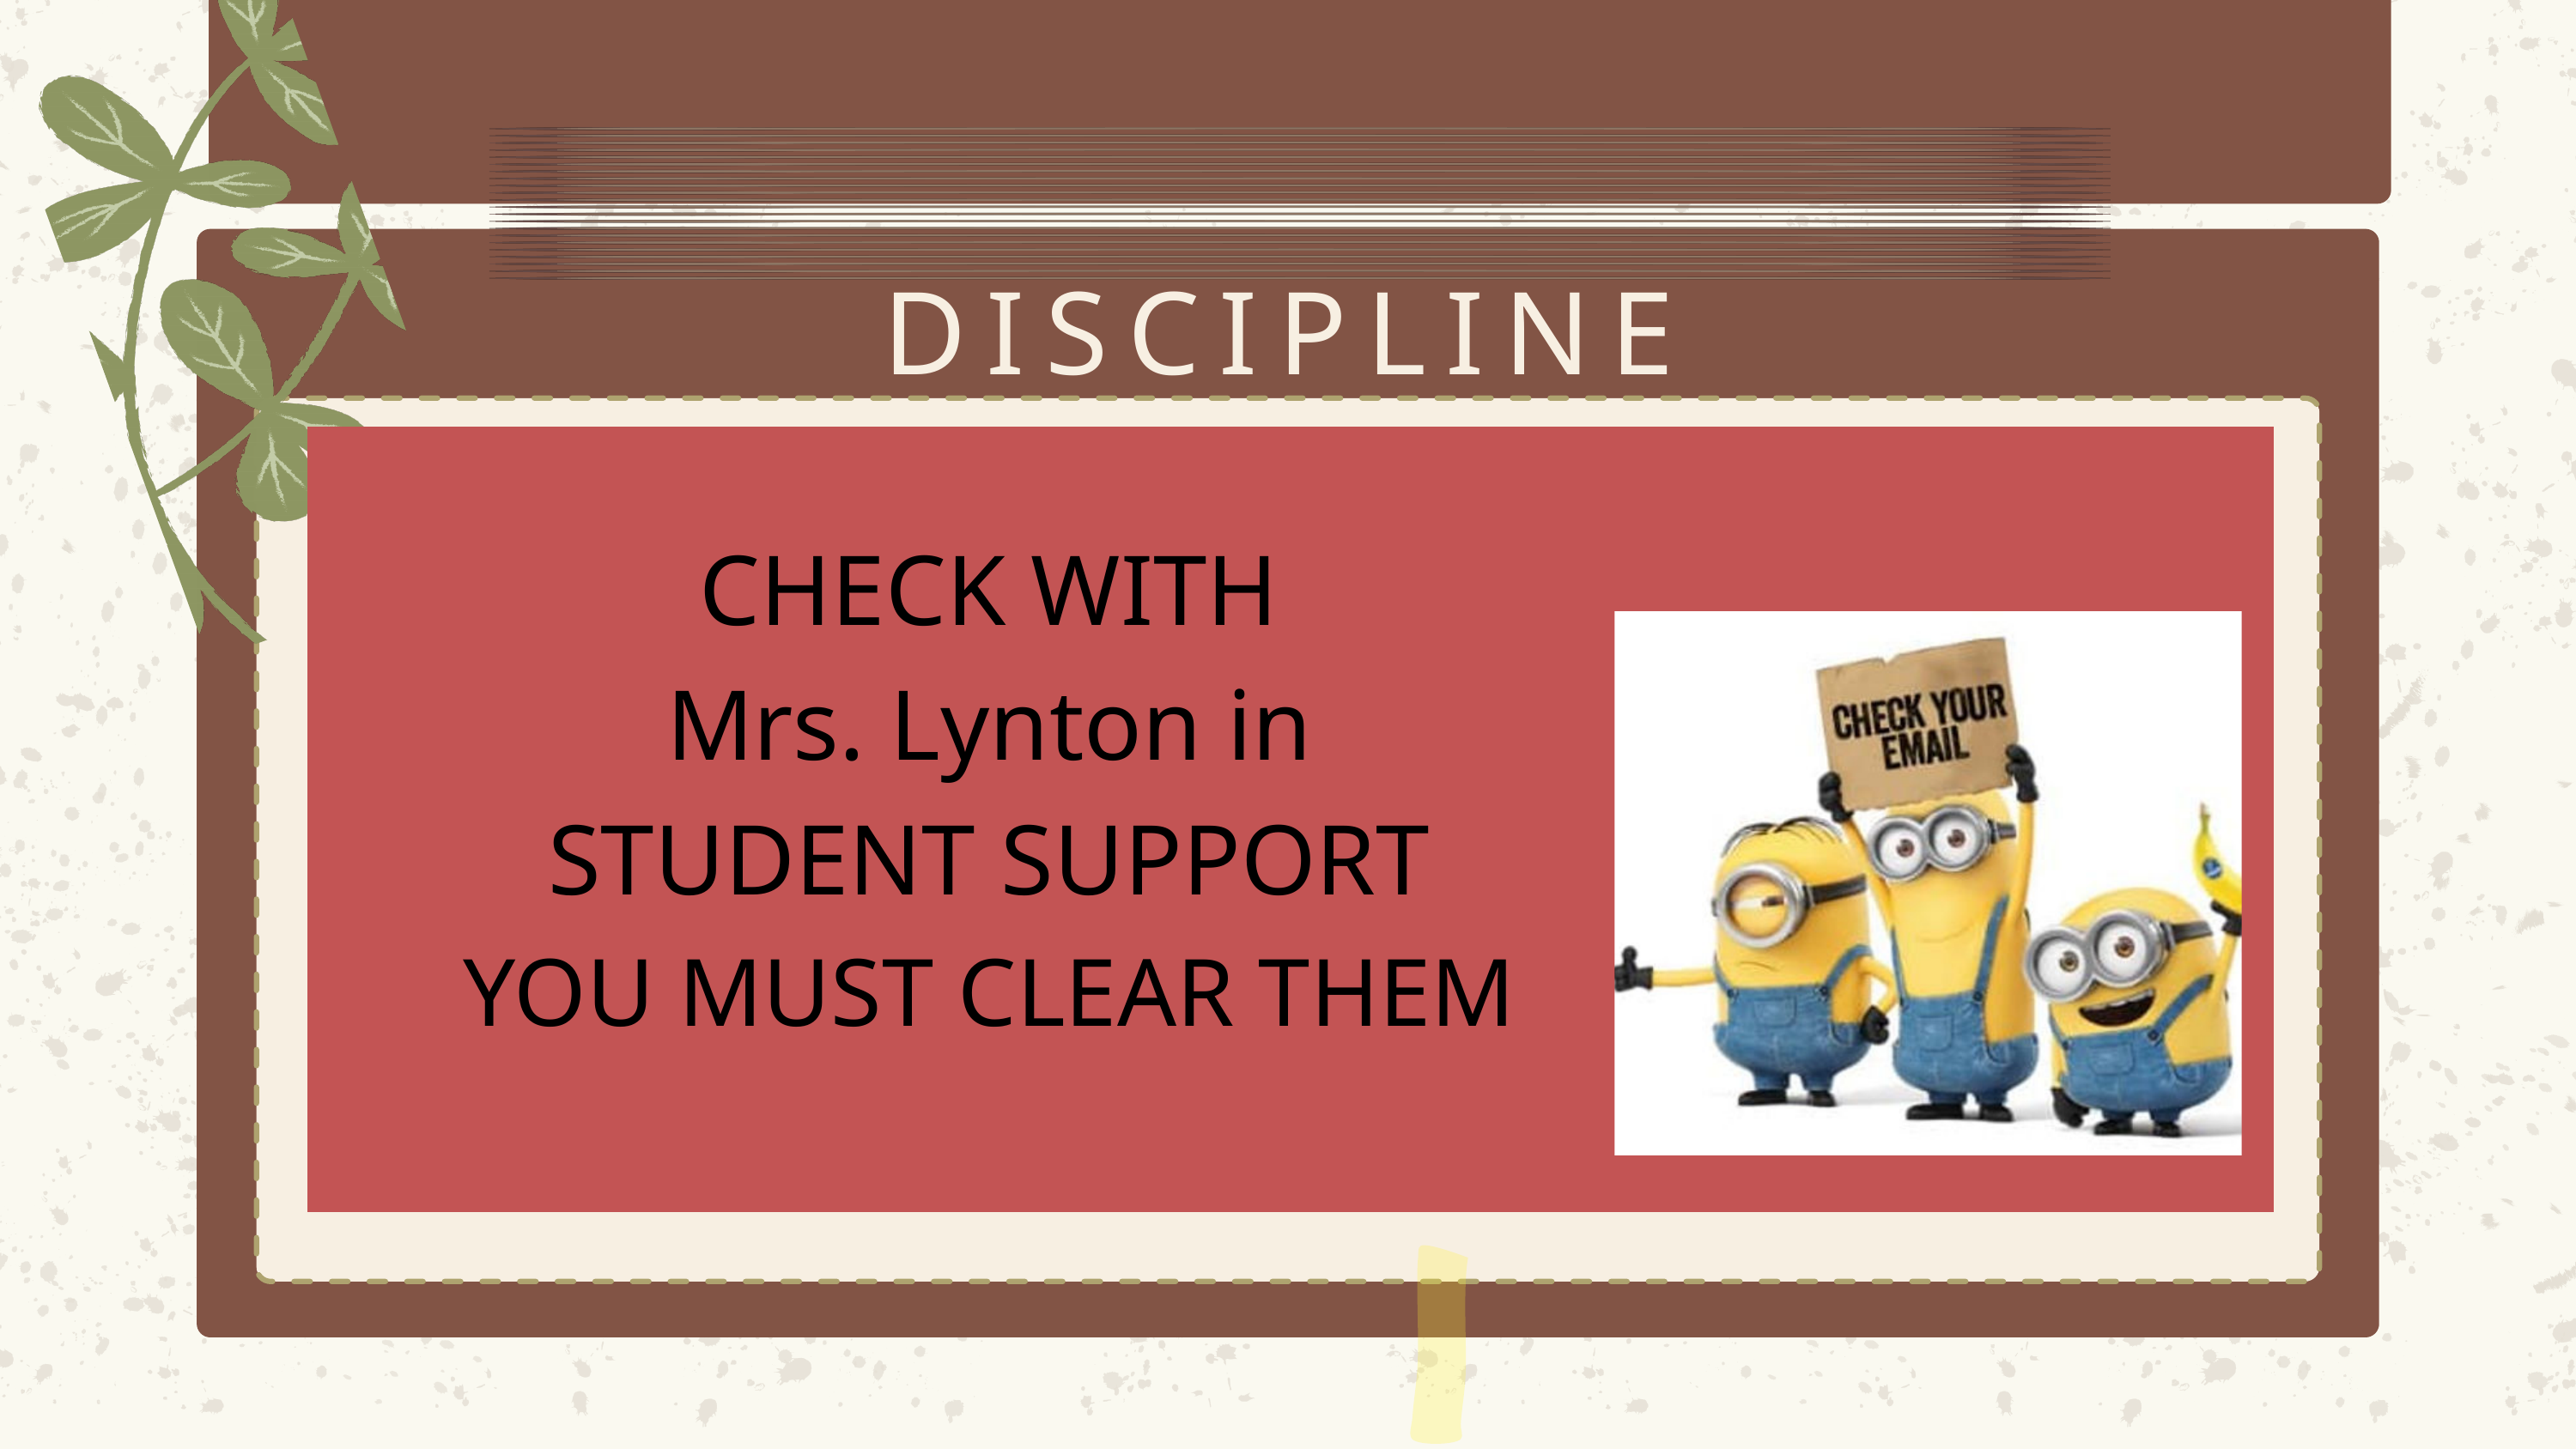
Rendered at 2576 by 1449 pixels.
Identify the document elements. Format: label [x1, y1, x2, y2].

text_box [307, 426, 2275, 1212]
text_box [196, 228, 2379, 1338]
text_box [208, 0, 2391, 204]
text_box [0, 0, 2576, 1428]
text_box [256, 397, 2320, 1282]
text_box [1406, 1240, 1474, 1446]
